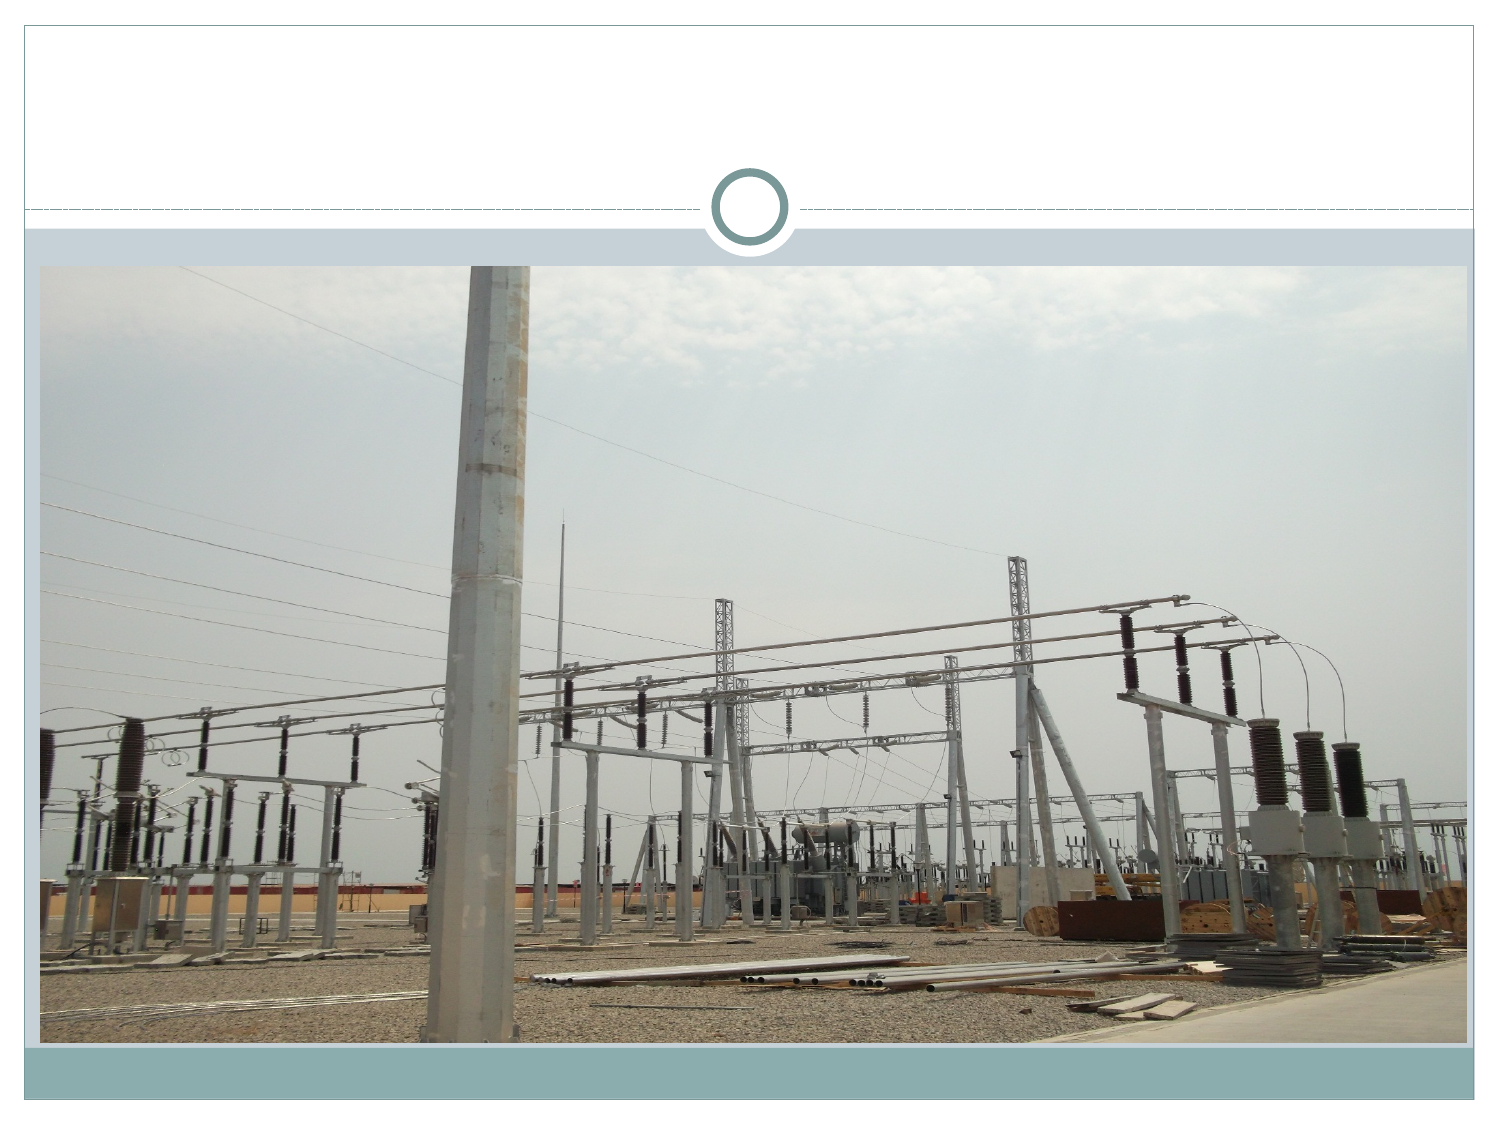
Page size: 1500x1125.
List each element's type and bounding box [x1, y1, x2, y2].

picture [39, 265, 1467, 1043]
